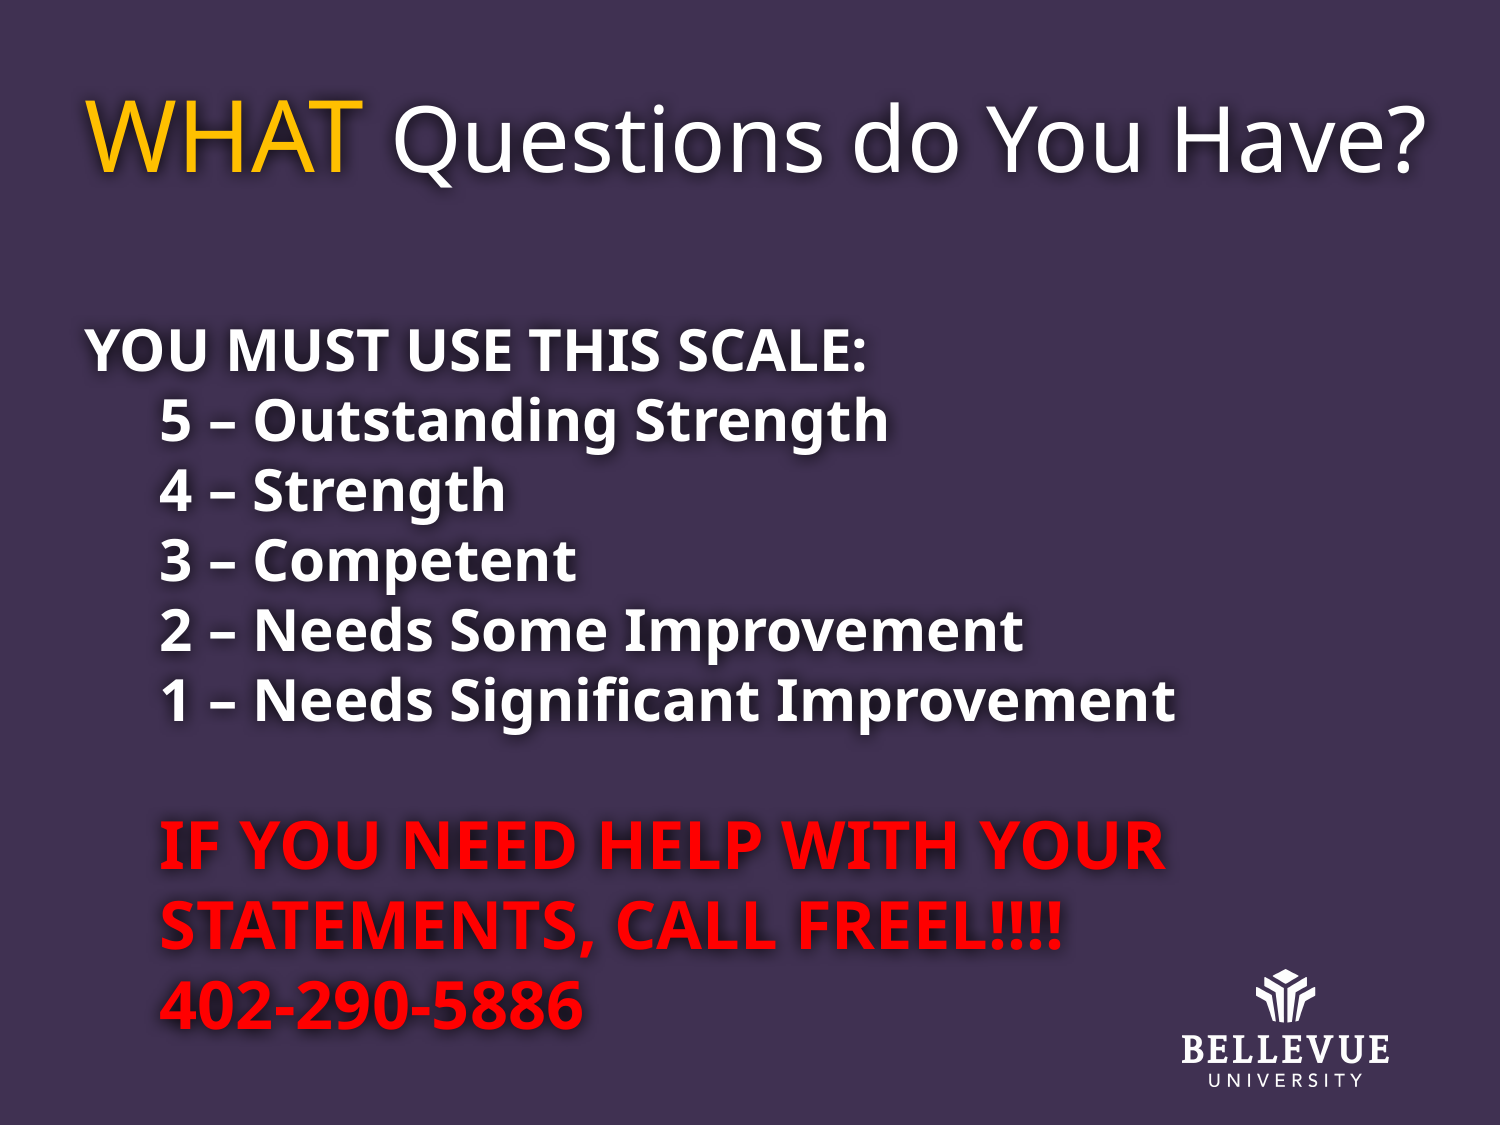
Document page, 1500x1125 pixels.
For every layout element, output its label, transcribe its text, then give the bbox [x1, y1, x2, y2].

picture [1181, 969, 1389, 1088]
text_box WHAT Questions do You Have? YOU MUST USE THIS SCALE: 5 – Outstanding Strength 4 – Strength 3 – Competent 2 – Needs Some Improvement 1 – Needs Significant Improvement IF YOU NEED HELP WITH YOUR STATEMENTS, CALL FREEL!!!! 402-290-5886 [69, 65, 1500, 1125]
